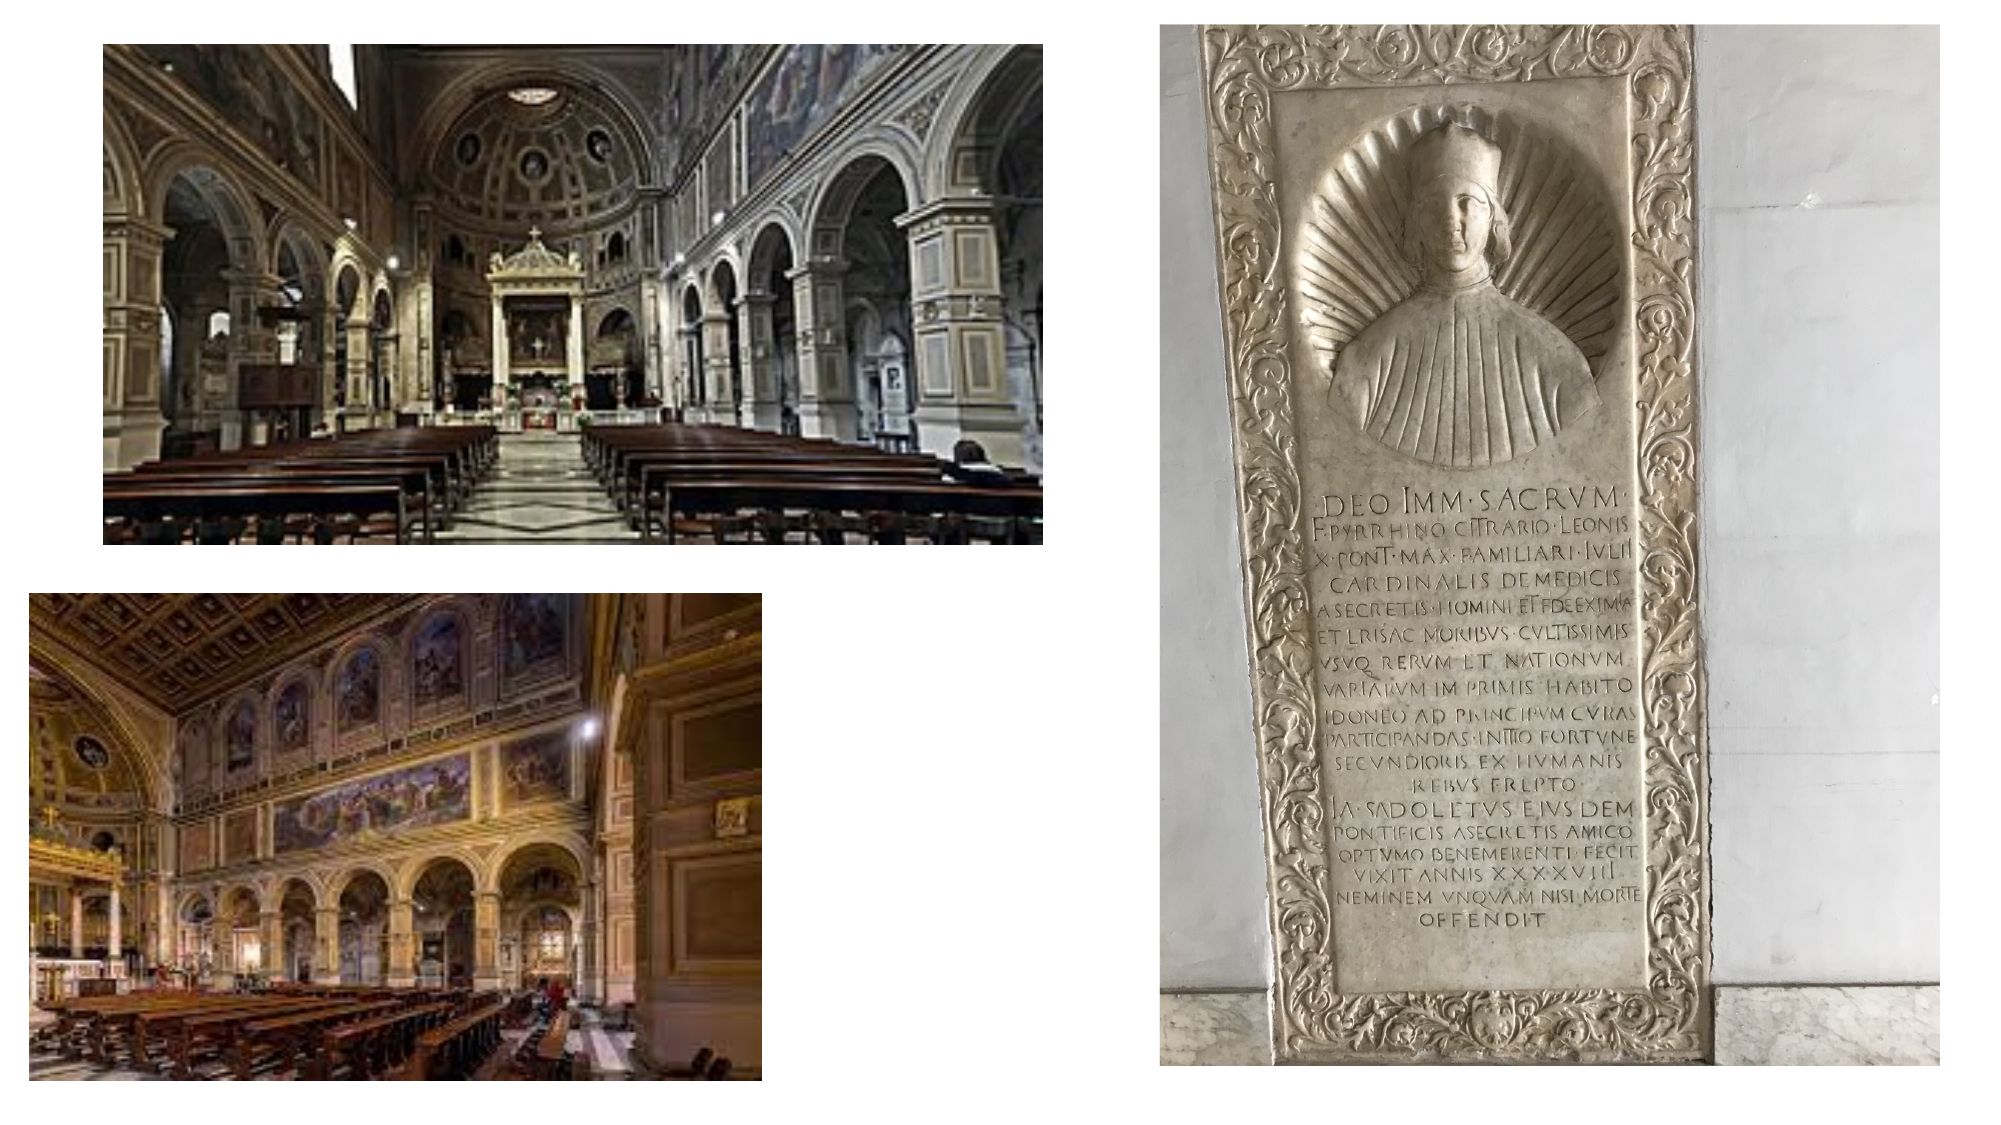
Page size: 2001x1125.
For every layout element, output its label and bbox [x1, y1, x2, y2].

picture [1029, 26, 2000, 1065]
picture [29, 593, 762, 1081]
list [103, 44, 1043, 545]
